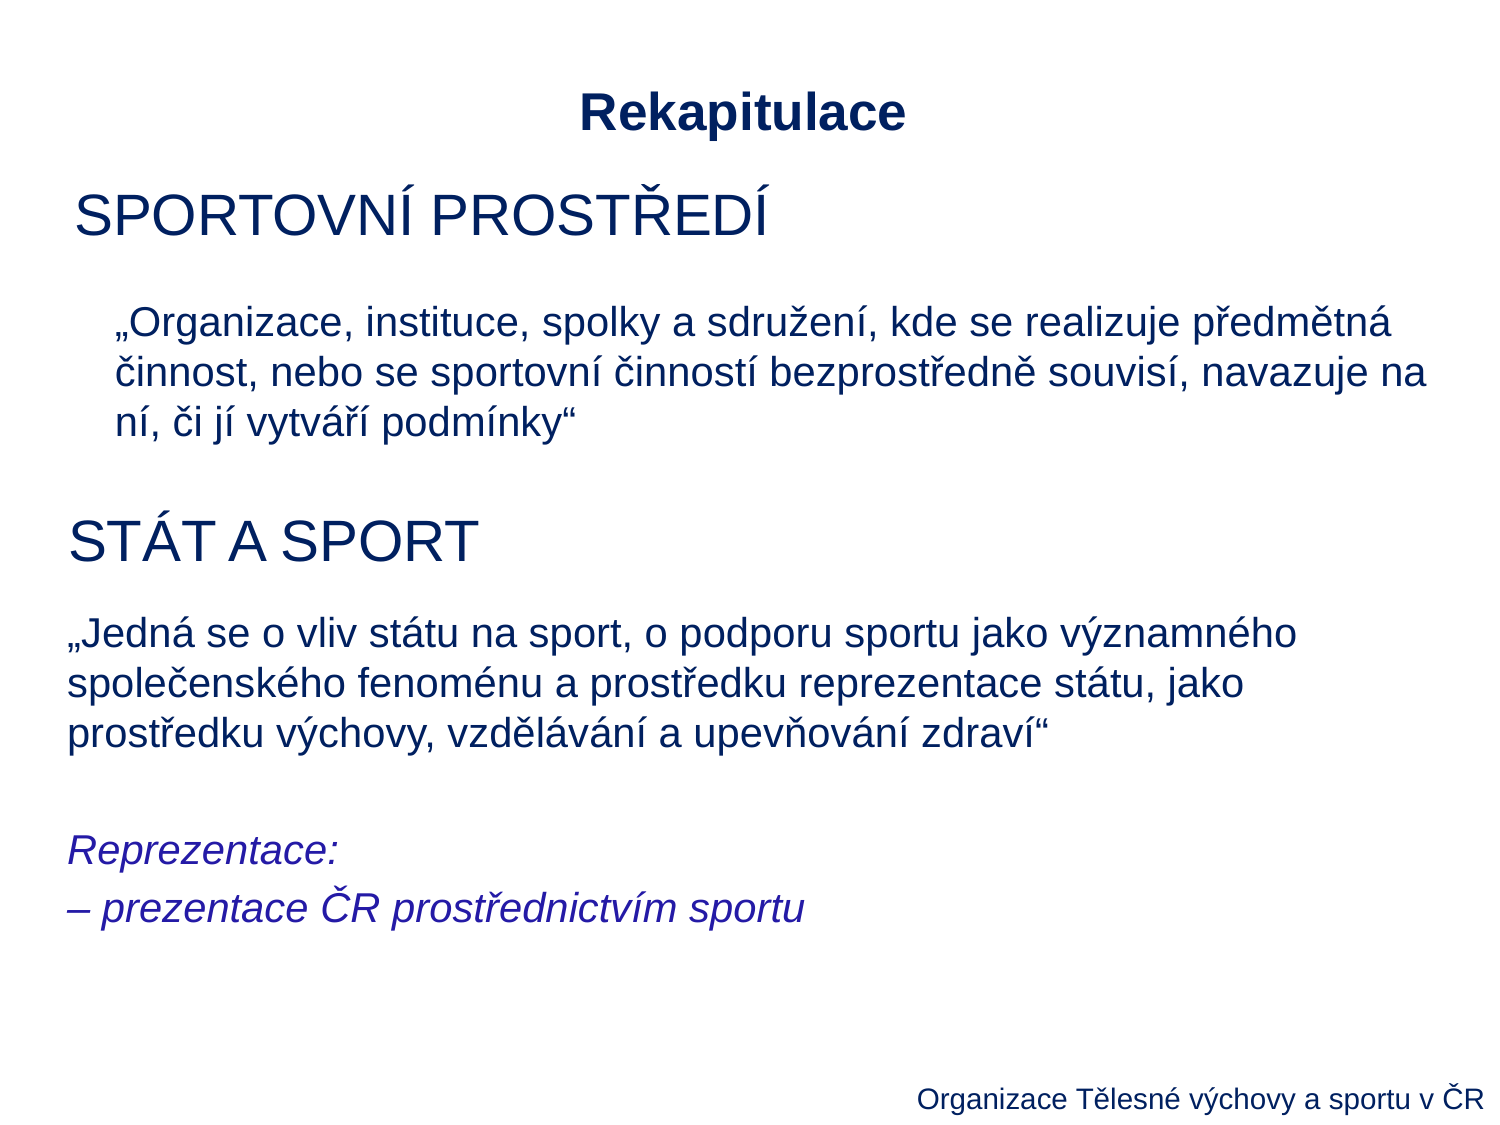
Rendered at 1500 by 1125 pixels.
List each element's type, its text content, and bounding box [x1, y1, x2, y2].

list „Organizace, instituce, spolky a sdružení, kde se realizuje předmětná činnost, nebo se sportovní činností bezprostředně souvisí, navazuje na ní, či jí vytváří podmínky“ [99, 287, 1483, 492]
text_box STÁT A SPORT [53, 468, 575, 597]
title SPORTOVNÍ PROSTŘEDÍ [0, 149, 848, 276]
text_box Organizace Tělesné výchovy a sportu v ČR [792, 1072, 1500, 1124]
text_box Rekapitulace [99, 69, 1388, 149]
text_box „Jedná se o vliv státu na sport, o podporu sportu jako významného společenského fenoménu a prostředku reprezentace státu, jako prostředku výchovy, vzdělávání a upevňování zdraví“ Reprezentace: – prezentace ČR prostřednictvím sportu [52, 597, 1436, 943]
